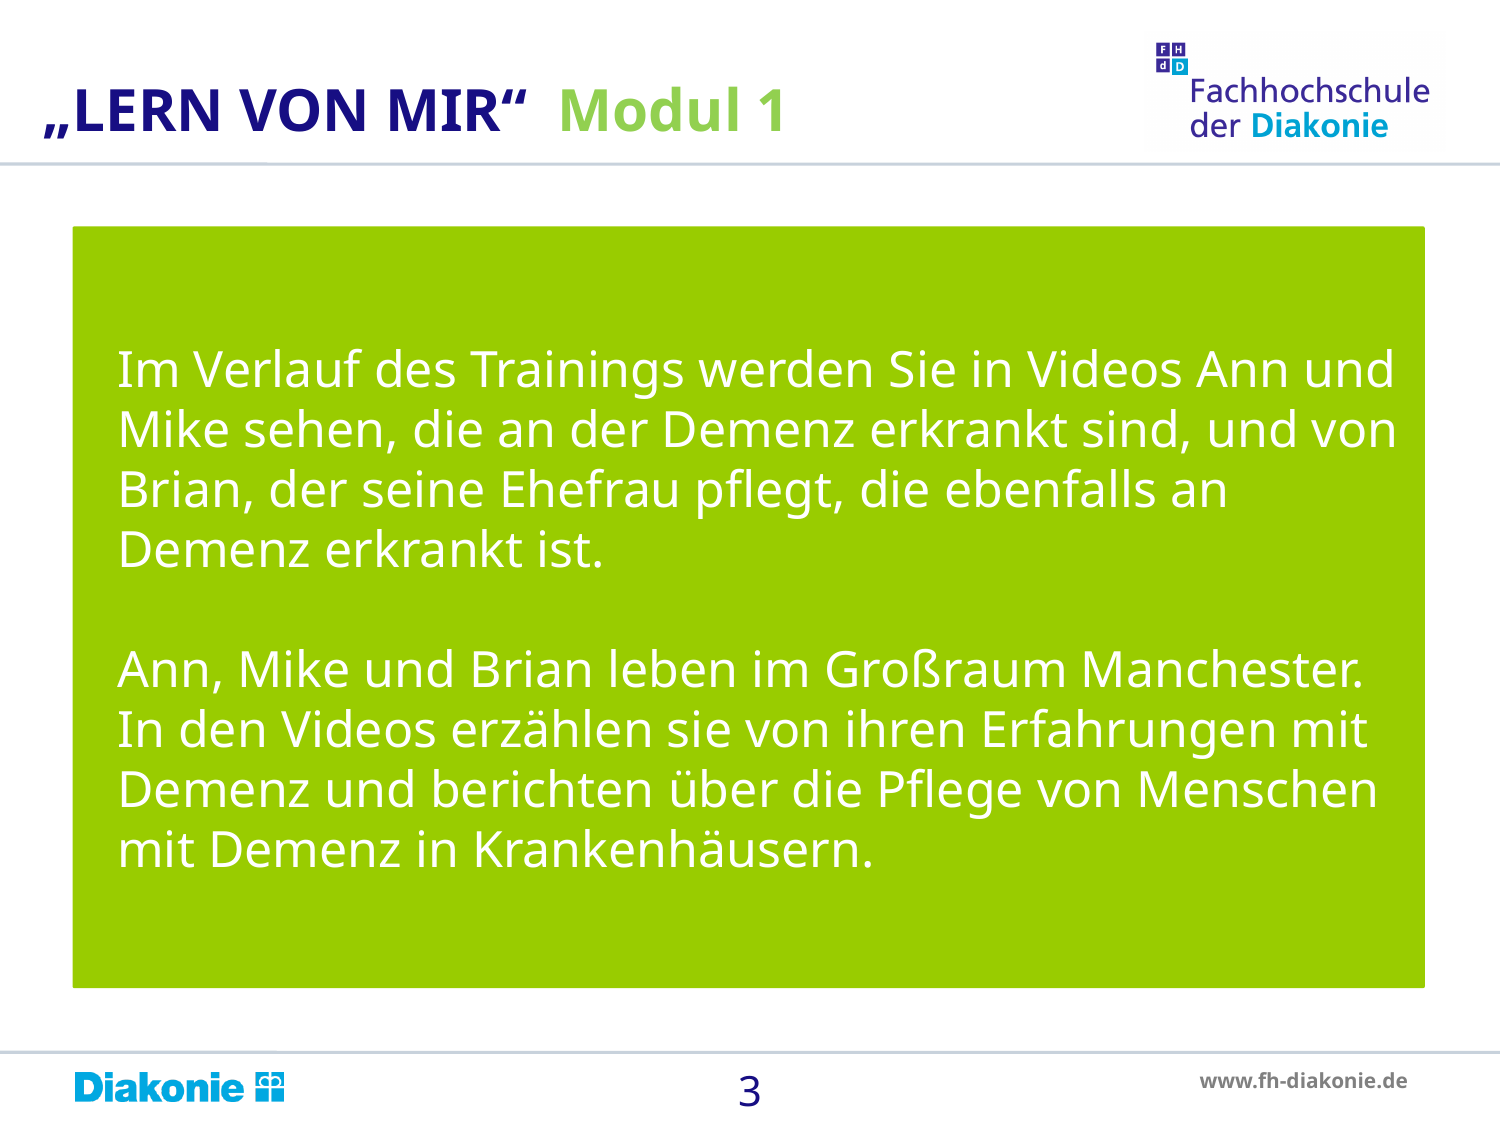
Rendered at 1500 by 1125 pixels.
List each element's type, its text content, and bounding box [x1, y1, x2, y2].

picture [1144, 31, 1446, 152]
picture [95, 1072, 139, 1102]
slide_number 3 [574, 1057, 926, 1125]
picture [170, 1087, 176, 1096]
picture [85, 1080, 93, 1094]
picture [148, 1072, 284, 1102]
picture [195, 1087, 199, 1102]
text_box Im Verlauf des Trainings werden Sie in Videos Ann und Mike sehen, die an der Demenz erkrankt sind, und von Brian, der seine Ehefrau pflegt, die ebenfalls an Demenz erkrankt ist. Ann, Mike und Brian leben im Großraum Manchester. In den Videos erzählen sie von ihren Erfahrungen mit Demenz und berichten über die Pflege von Menschen mit Demenz in Krankenhäusern. [70, 224, 1427, 991]
text_box „LERN VON MIR“ Modul 1 [27, 63, 1028, 152]
